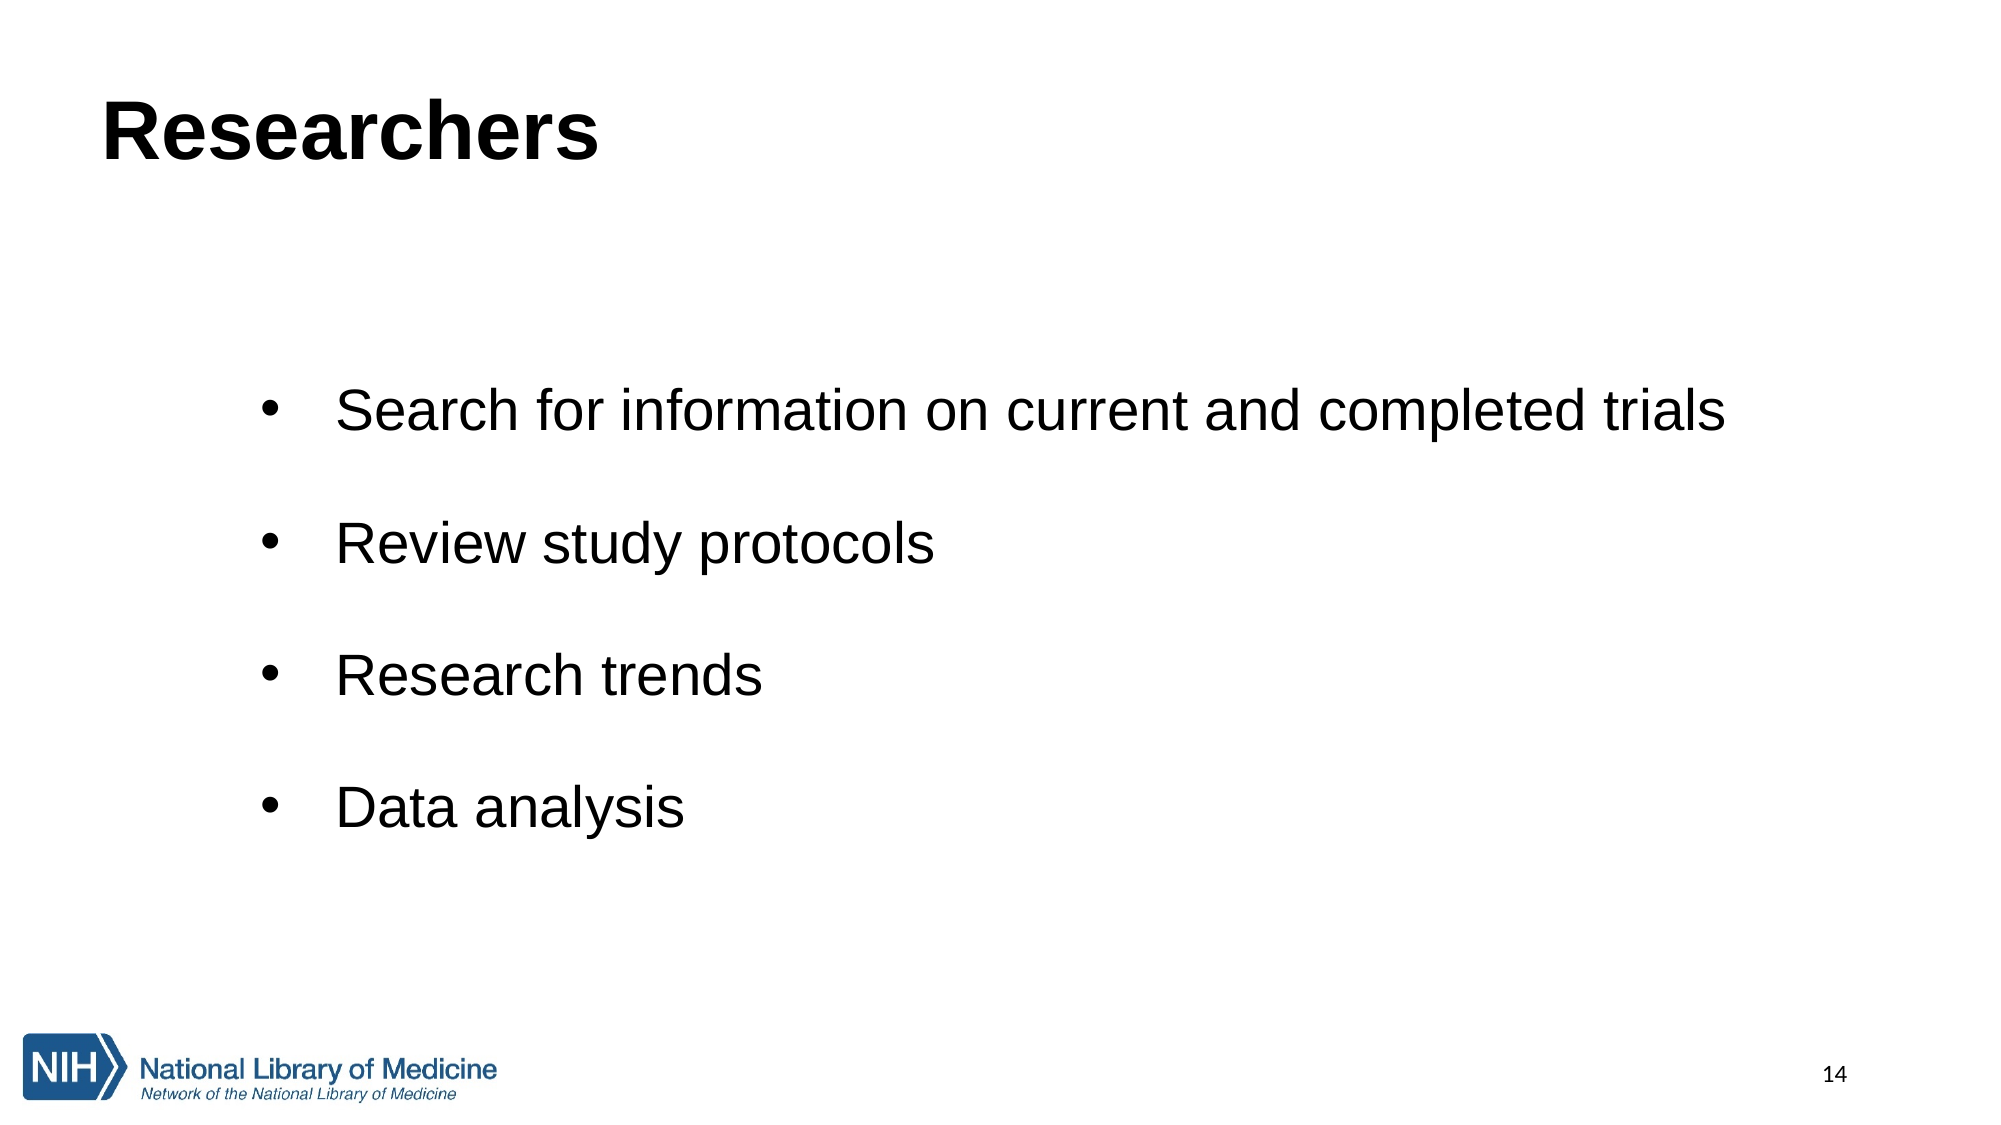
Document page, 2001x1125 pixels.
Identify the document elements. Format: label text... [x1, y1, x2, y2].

title Researchers [86, 55, 1812, 211]
slide_number 14 [1681, 1042, 1863, 1103]
picture [22, 1033, 497, 1110]
list Search for information on current and completed trials Review study protocols Research trends Data analysis [211, 329, 1789, 991]
